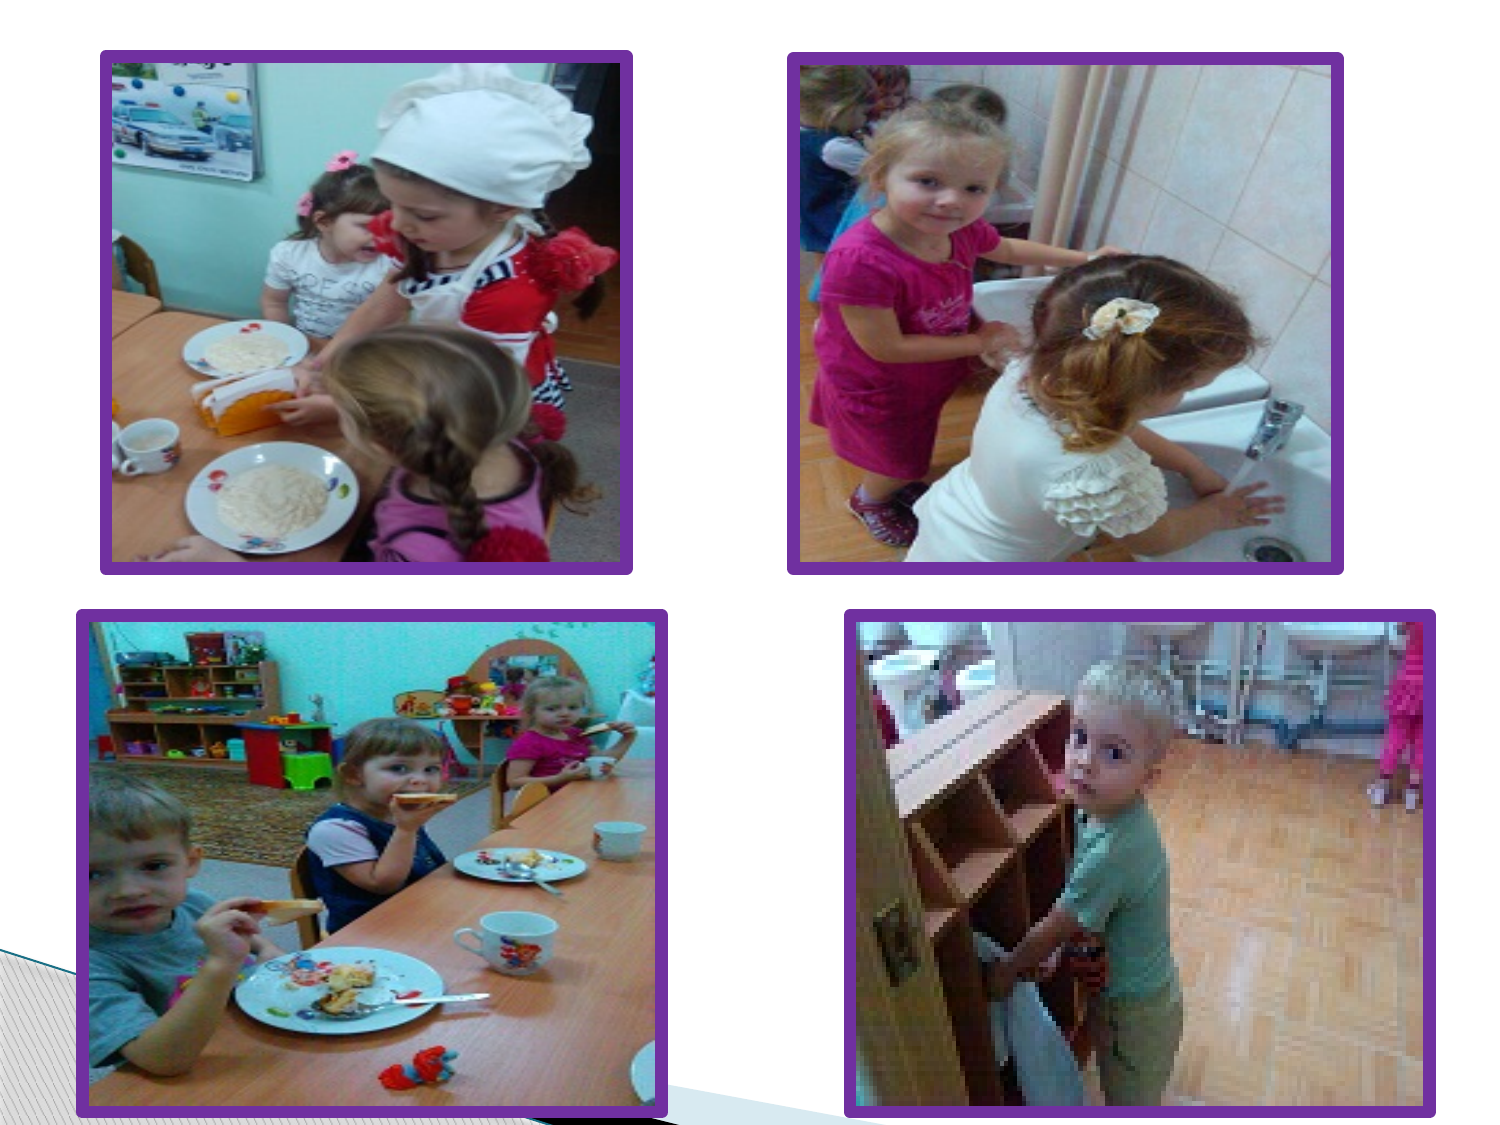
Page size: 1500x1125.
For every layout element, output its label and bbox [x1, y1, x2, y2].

picture [799, 64, 1332, 563]
picture [88, 621, 656, 1107]
picture [856, 621, 1424, 1107]
picture [111, 62, 621, 563]
picture [88, 700, 99, 705]
